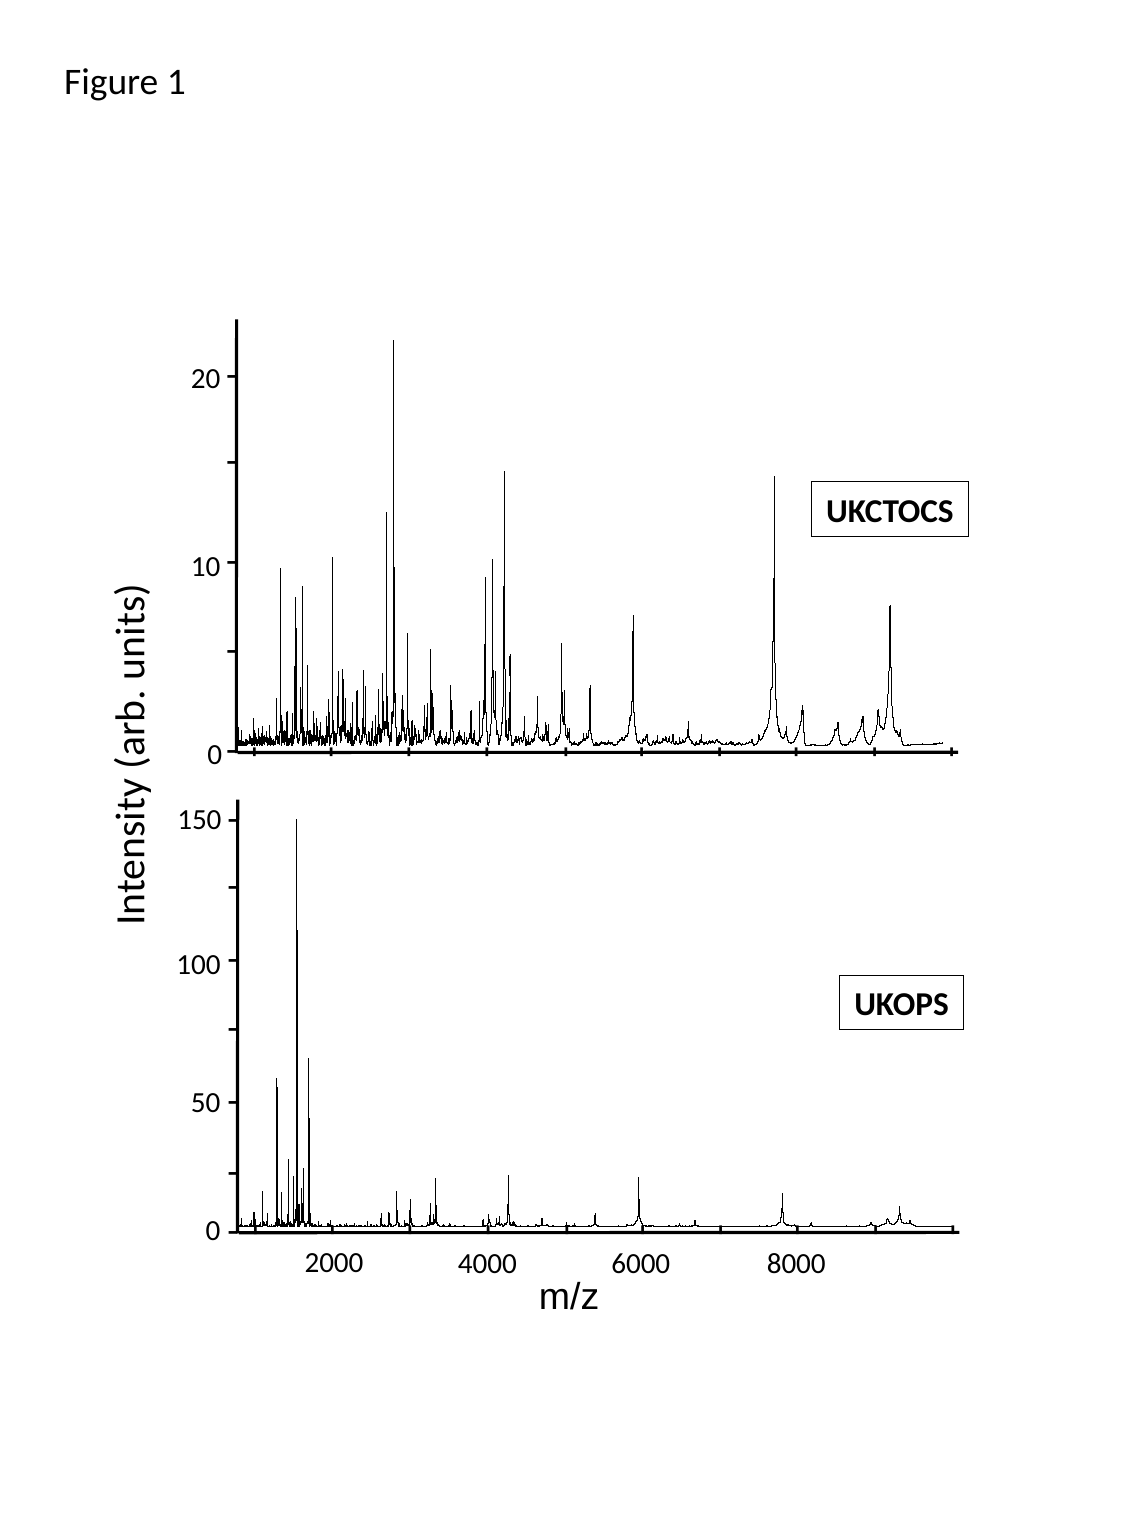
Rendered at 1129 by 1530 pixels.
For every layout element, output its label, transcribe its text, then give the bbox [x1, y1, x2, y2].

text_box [94, 319, 988, 1305]
text_box Figure 1 [49, 49, 202, 110]
